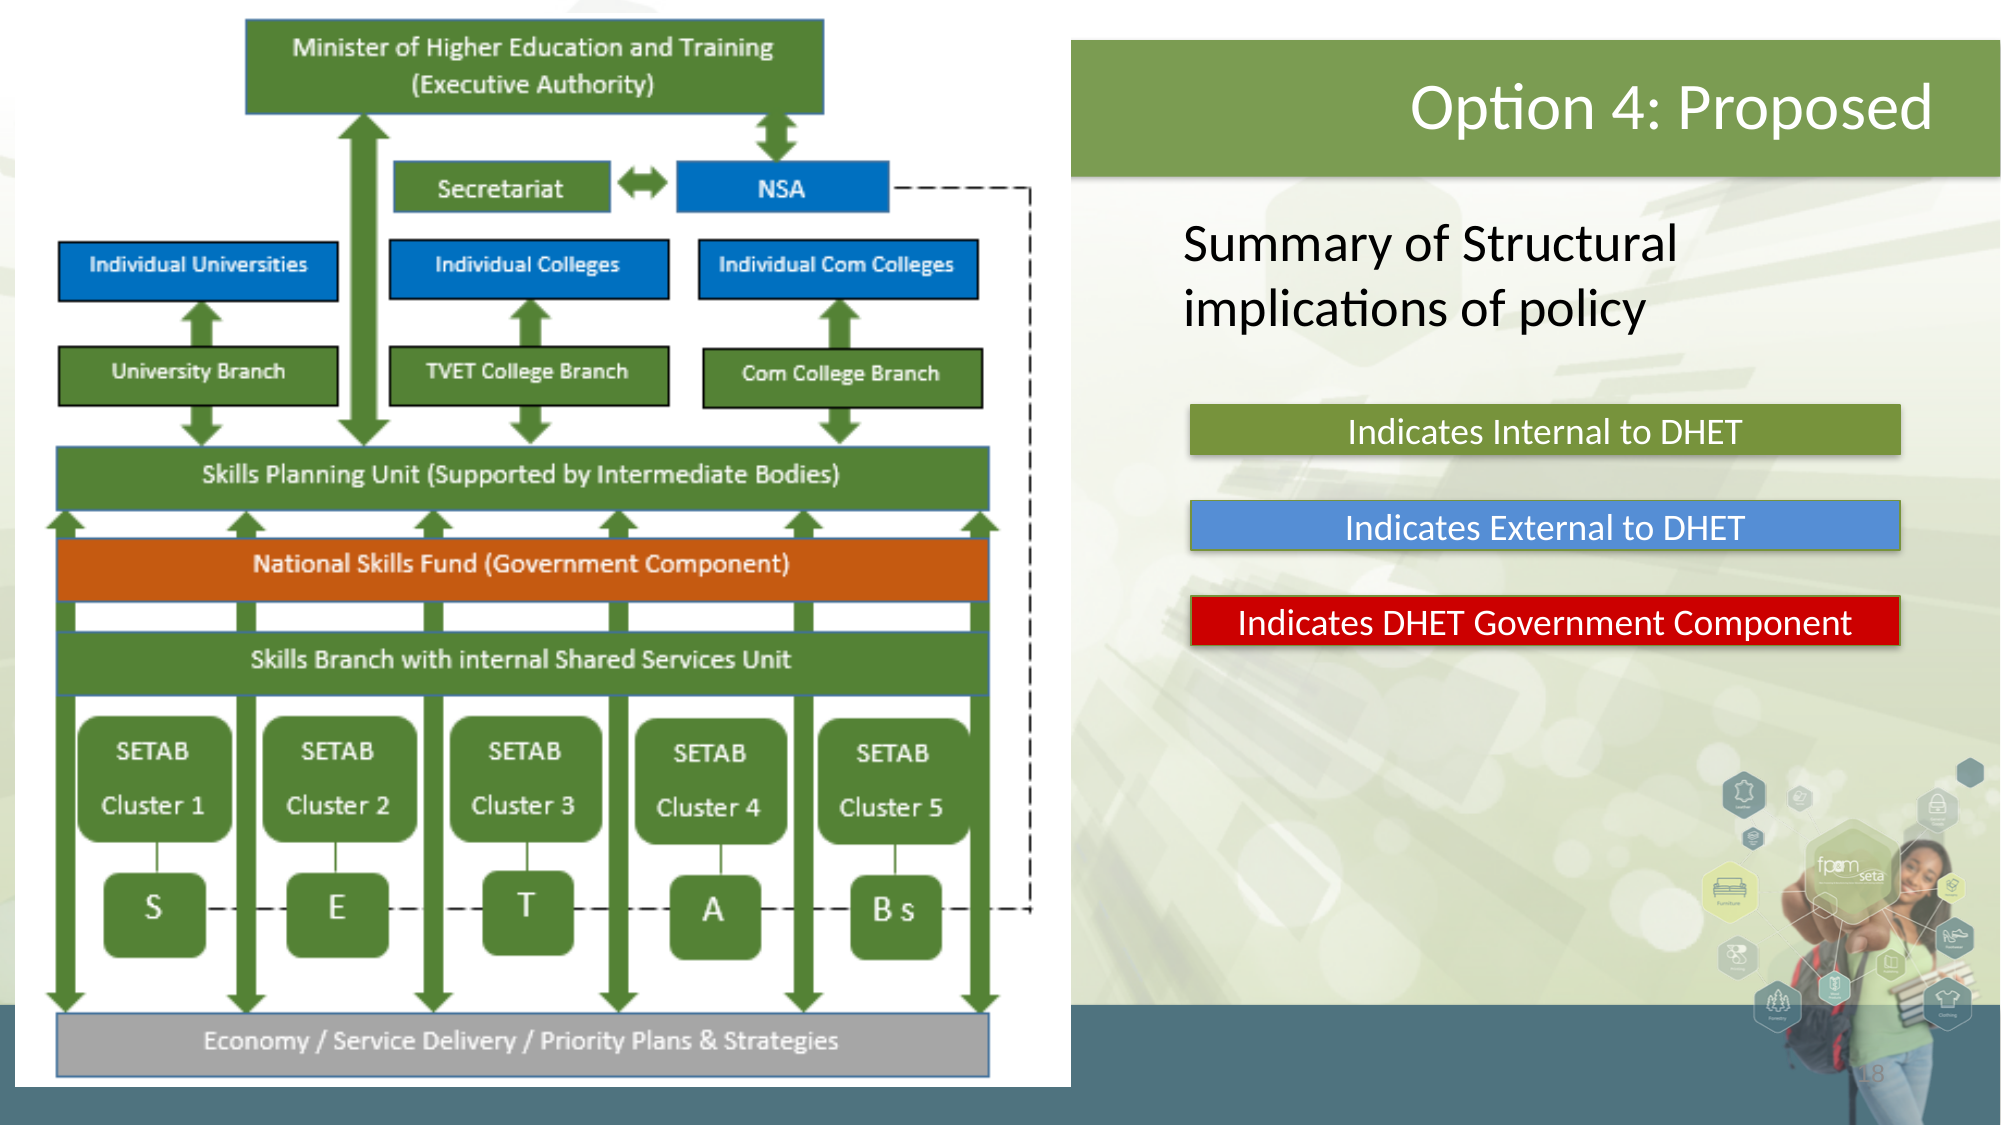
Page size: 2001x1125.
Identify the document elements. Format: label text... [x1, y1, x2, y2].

text_box Indicates DHET Government Component [1190, 595, 1901, 646]
text_box 2 [1692, 749, 2001, 1009]
text_box Indicates External to DHET [1190, 500, 1901, 551]
text_box Indicates Internal to DHET [1190, 404, 1901, 455]
text_box [1075, 255, 1688, 347]
picture [14, 13, 1071, 1087]
title Option 4: Proposed [149, 9, 1950, 197]
slide_number 18 [1433, 1042, 1900, 1103]
text_box Summary of Structural implications of policy [1168, 199, 1926, 345]
